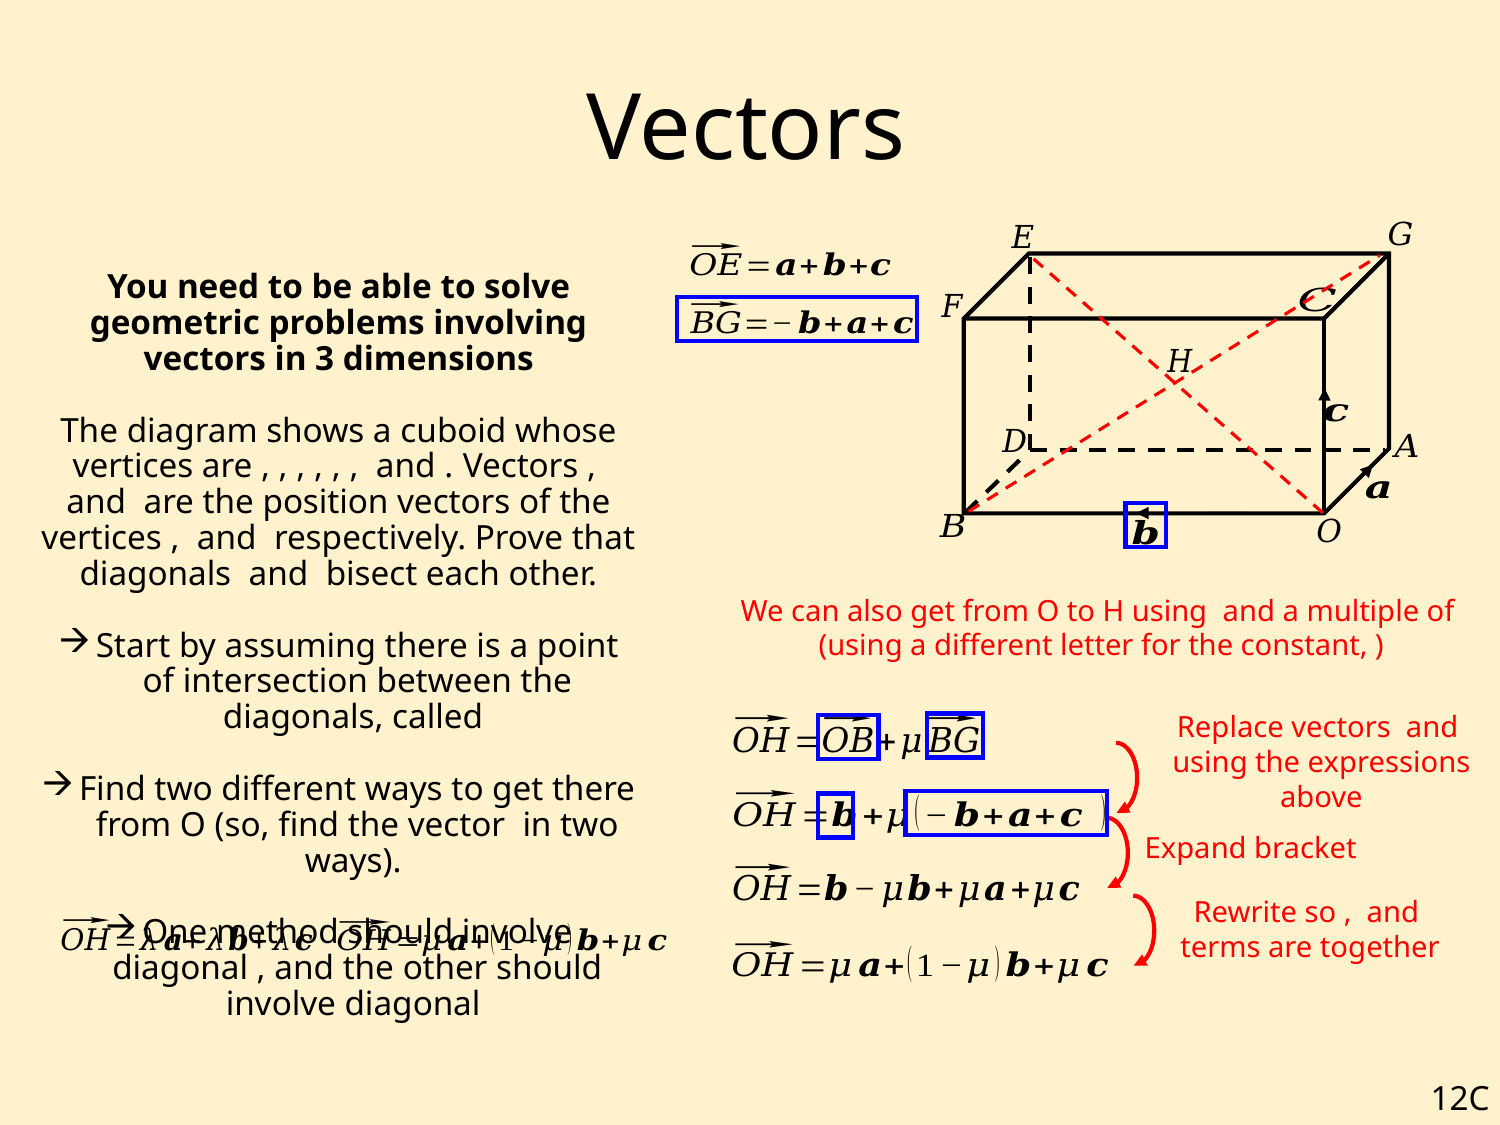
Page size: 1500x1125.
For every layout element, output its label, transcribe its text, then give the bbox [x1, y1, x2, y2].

text_box [1116, 742, 1138, 813]
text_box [963, 249, 1390, 514]
title Vectors [98, 21, 1393, 239]
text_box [1029, 255, 1323, 513]
text_box [926, 712, 984, 759]
text_box [1106, 817, 1125, 888]
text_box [1323, 255, 1380, 512]
text_box [676, 296, 918, 342]
text_box Expand bracket [1117, 822, 1385, 872]
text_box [968, 255, 1029, 512]
text_box [1124, 514, 1167, 548]
text_box [817, 714, 880, 760]
text_box [1133, 895, 1155, 966]
text_box [904, 790, 1108, 836]
text_box 12C [1415, 1069, 1500, 1125]
text_box [817, 792, 854, 839]
